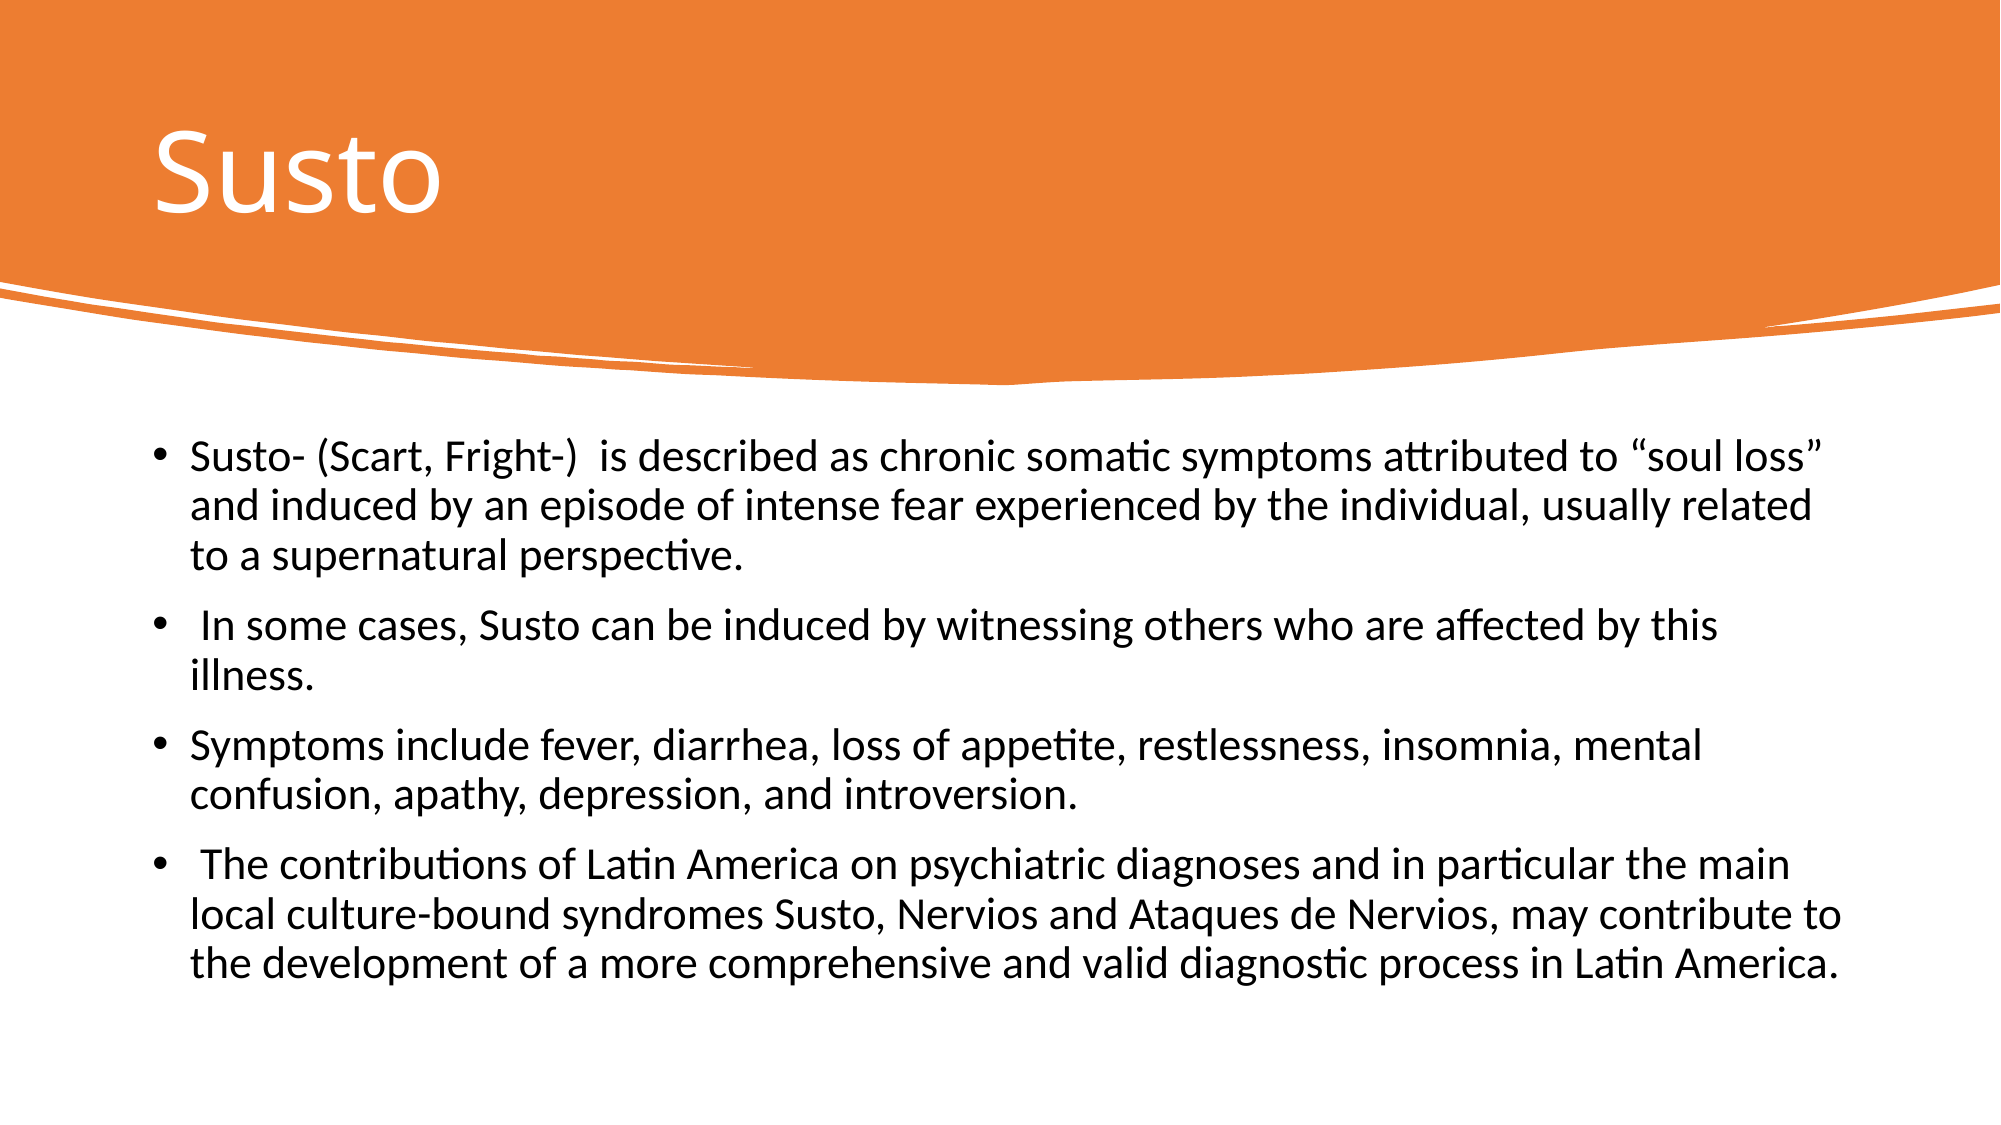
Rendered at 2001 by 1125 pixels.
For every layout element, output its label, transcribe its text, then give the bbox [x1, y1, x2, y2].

list Susto- (Scart, Fright-) is described as chronic somatic symptoms attributed to “soul loss” and induced by an episode of intense fear experienced by the individual, usually related to a supernatural perspective. In some cases, Susto can be induced by witnessing others who are affected by this illness. Symptoms include fever, diarrhea, loss of appetite, restlessness, insomnia, mental confusion, apathy, depression, and introversion. The contributions of Latin America on psychiatric diagnoses and in particular the main local culture-bound syndromes Susto, Nervios and Ataques de Nervios, may contribute to the development of a more comprehensive and valid diagnostic process in Latin America. [137, 424, 1863, 1014]
text_box [0, 283, 699, 365]
text_box [0, 298, 2000, 1125]
title Susto [137, 65, 1863, 287]
text_box [1785, 286, 2000, 325]
text_box [0, 0, 2000, 386]
